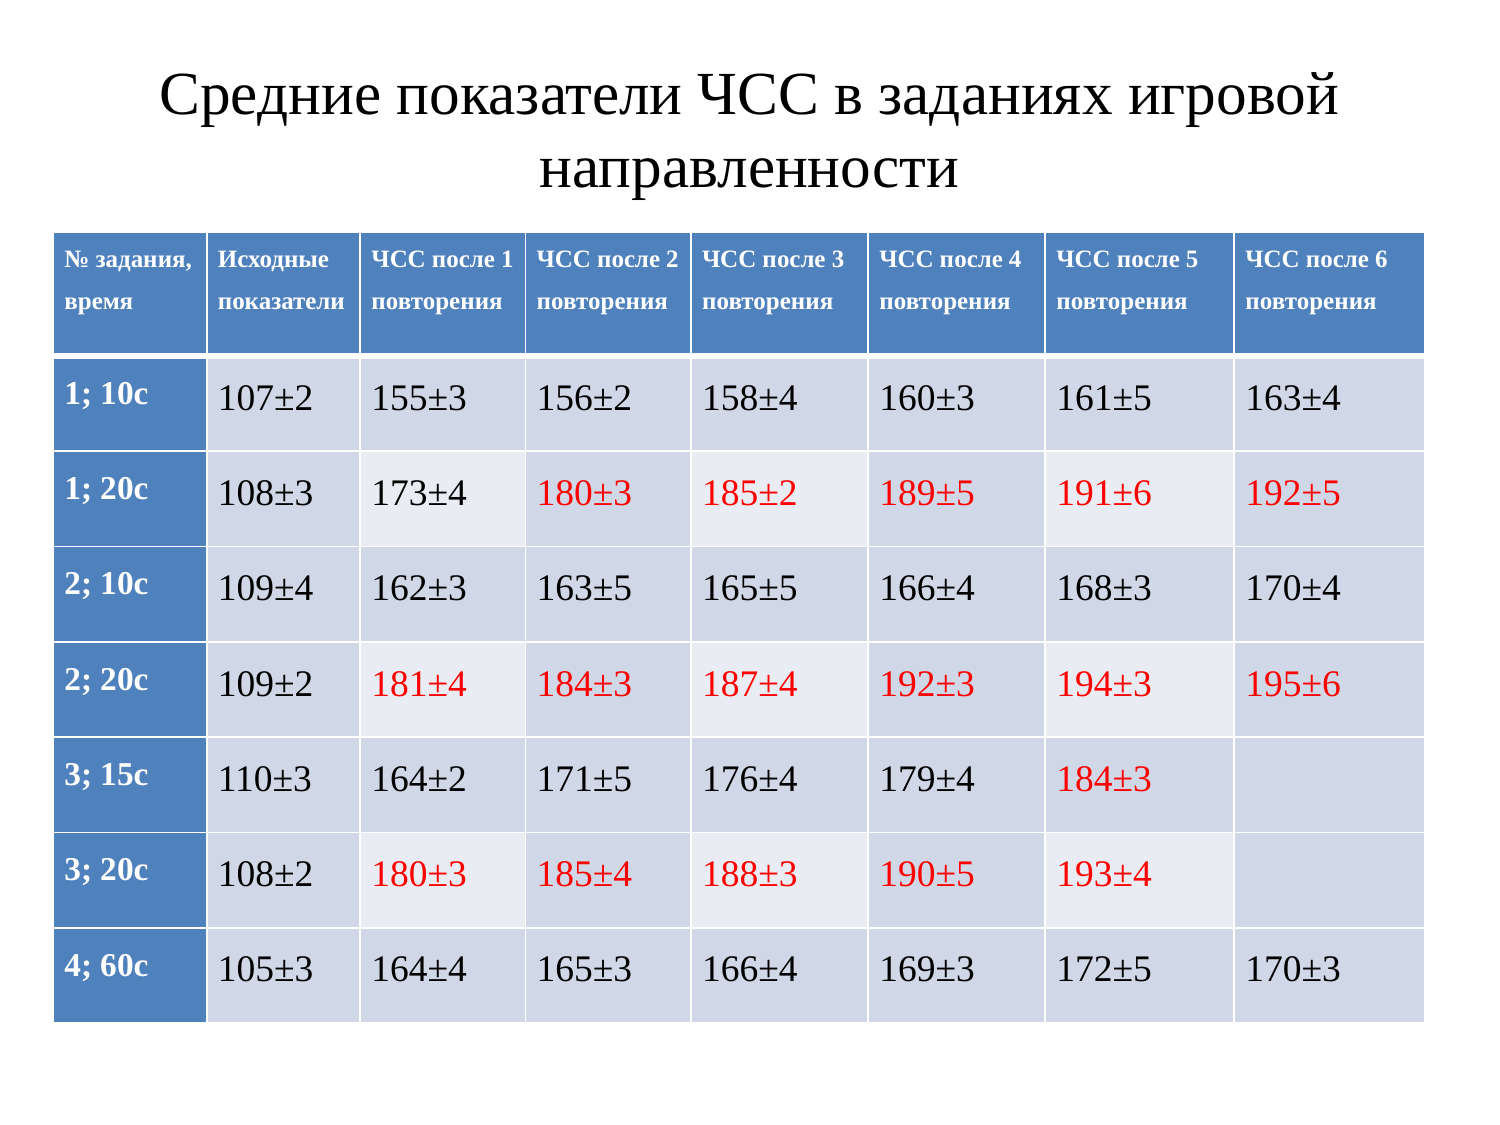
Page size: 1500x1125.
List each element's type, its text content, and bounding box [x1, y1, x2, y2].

table_cell 166±4 [692, 929, 867, 1022]
table_cell 162±3 [361, 547, 525, 641]
table_cell 164±4 [361, 929, 525, 1022]
table_cell [1235, 738, 1424, 832]
table_cell 171±5 [526, 738, 690, 832]
table_cell 110±3 [208, 738, 359, 832]
table_cell 163±4 [1235, 359, 1424, 450]
table_cell 189±5 [869, 452, 1044, 546]
table_cell 194±3 [1046, 643, 1233, 736]
table_cell 170±4 [1235, 547, 1424, 641]
table_cell 181±4 [361, 643, 525, 736]
table_cell [1235, 833, 1424, 927]
table_cell 185±2 [692, 452, 867, 546]
table_cell 163±5 [526, 547, 690, 641]
table_cell 107±2 [208, 359, 359, 450]
table_cell 188±3 [692, 833, 867, 927]
table_cell 168±3 [1046, 547, 1233, 641]
table_cell 158±4 [692, 359, 867, 450]
table_cell 155±3 [361, 359, 525, 450]
table_cell 180±3 [361, 833, 525, 927]
table_cell 164±2 [361, 738, 525, 832]
table_cell 184±3 [1046, 738, 1233, 832]
table_cell 1; 20с [54, 452, 206, 546]
table_cell 185±4 [526, 833, 690, 927]
table_cell 180±3 [526, 452, 690, 546]
table_cell 179±4 [869, 738, 1044, 832]
table_cell 108±2 [208, 833, 359, 927]
table_cell 3; 15с [54, 738, 206, 832]
table_cell 3; 20с [54, 833, 206, 927]
table_cell 193±4 [1046, 833, 1233, 927]
table_header ЧСС после 3 повторения [692, 233, 867, 353]
table_cell 161±5 [1046, 359, 1233, 450]
table_cell 109±2 [208, 643, 359, 736]
table_cell 195±6 [1235, 643, 1424, 736]
table_header ЧСС после 5 повторения [1046, 233, 1233, 353]
table_cell 190±5 [869, 833, 1044, 927]
table_cell 109±4 [208, 547, 359, 641]
table_cell 192±5 [1235, 452, 1424, 546]
table_cell 169±3 [869, 929, 1044, 1022]
table_cell 2; 10с [54, 547, 206, 641]
table_cell 1; 10с [54, 359, 206, 450]
table_cell 172±5 [1046, 929, 1233, 1022]
table_cell 108±3 [208, 452, 359, 546]
table_header Исходные показатели [208, 233, 359, 353]
table_cell 192±3 [869, 643, 1044, 736]
table_cell 184±3 [526, 643, 690, 736]
table_cell 160±3 [869, 359, 1044, 450]
table_cell 165±5 [692, 547, 867, 641]
table_header ЧСС после 2 повторения [526, 233, 690, 353]
table_cell 105±3 [208, 929, 359, 1022]
table_cell 156±2 [526, 359, 690, 450]
table_cell 173±4 [361, 452, 525, 546]
table_cell 191±6 [1046, 452, 1233, 546]
table_cell 165±3 [526, 929, 690, 1022]
table_cell 2; 20с [54, 643, 206, 736]
table_cell 4; 60с [54, 929, 206, 1022]
table_header ЧСС после 1 повторения [361, 233, 525, 353]
title Средние показатели ЧСС в заданиях игровой направленности [75, 45, 1425, 209]
table_cell 176±4 [692, 738, 867, 832]
table_cell 166±4 [869, 547, 1044, 641]
table_cell 170±3 [1235, 929, 1424, 1022]
table_header № задания, время [54, 233, 206, 353]
table_cell 187±4 [692, 643, 867, 736]
table_header ЧСС после 6 повторения [1235, 233, 1424, 353]
table_header ЧСС после 4 повторения [869, 233, 1044, 353]
